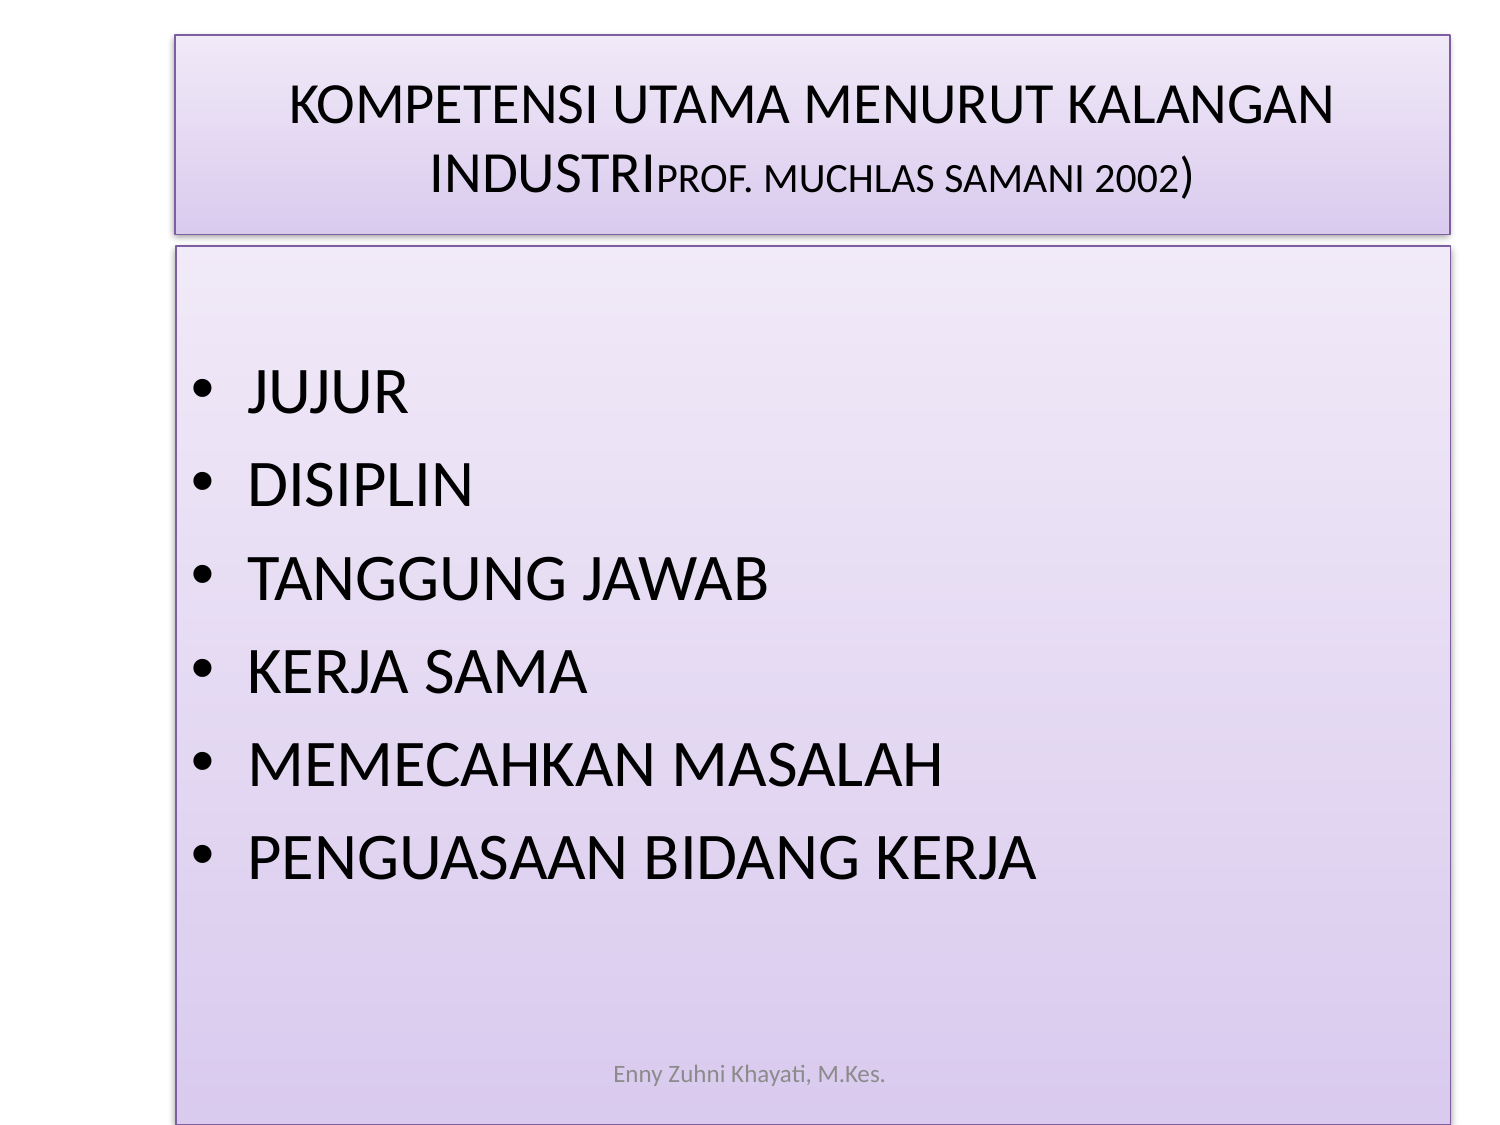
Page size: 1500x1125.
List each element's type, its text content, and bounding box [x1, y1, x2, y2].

footer Enny Zuhni Khayati, M.Kes. [512, 1042, 988, 1103]
list JUJUR DISIPLIN TANGGUNG JAWAB KERJA SAMA MEMECAHKAN MASALAH PENGUASAAN BIDANG KERJA [175, 245, 1451, 1125]
title KOMPETENSI UTAMA MENURUT KALANGAN INDUSTRIPROF. MUCHLAS SAMANI 2002) [174, 34, 1451, 235]
